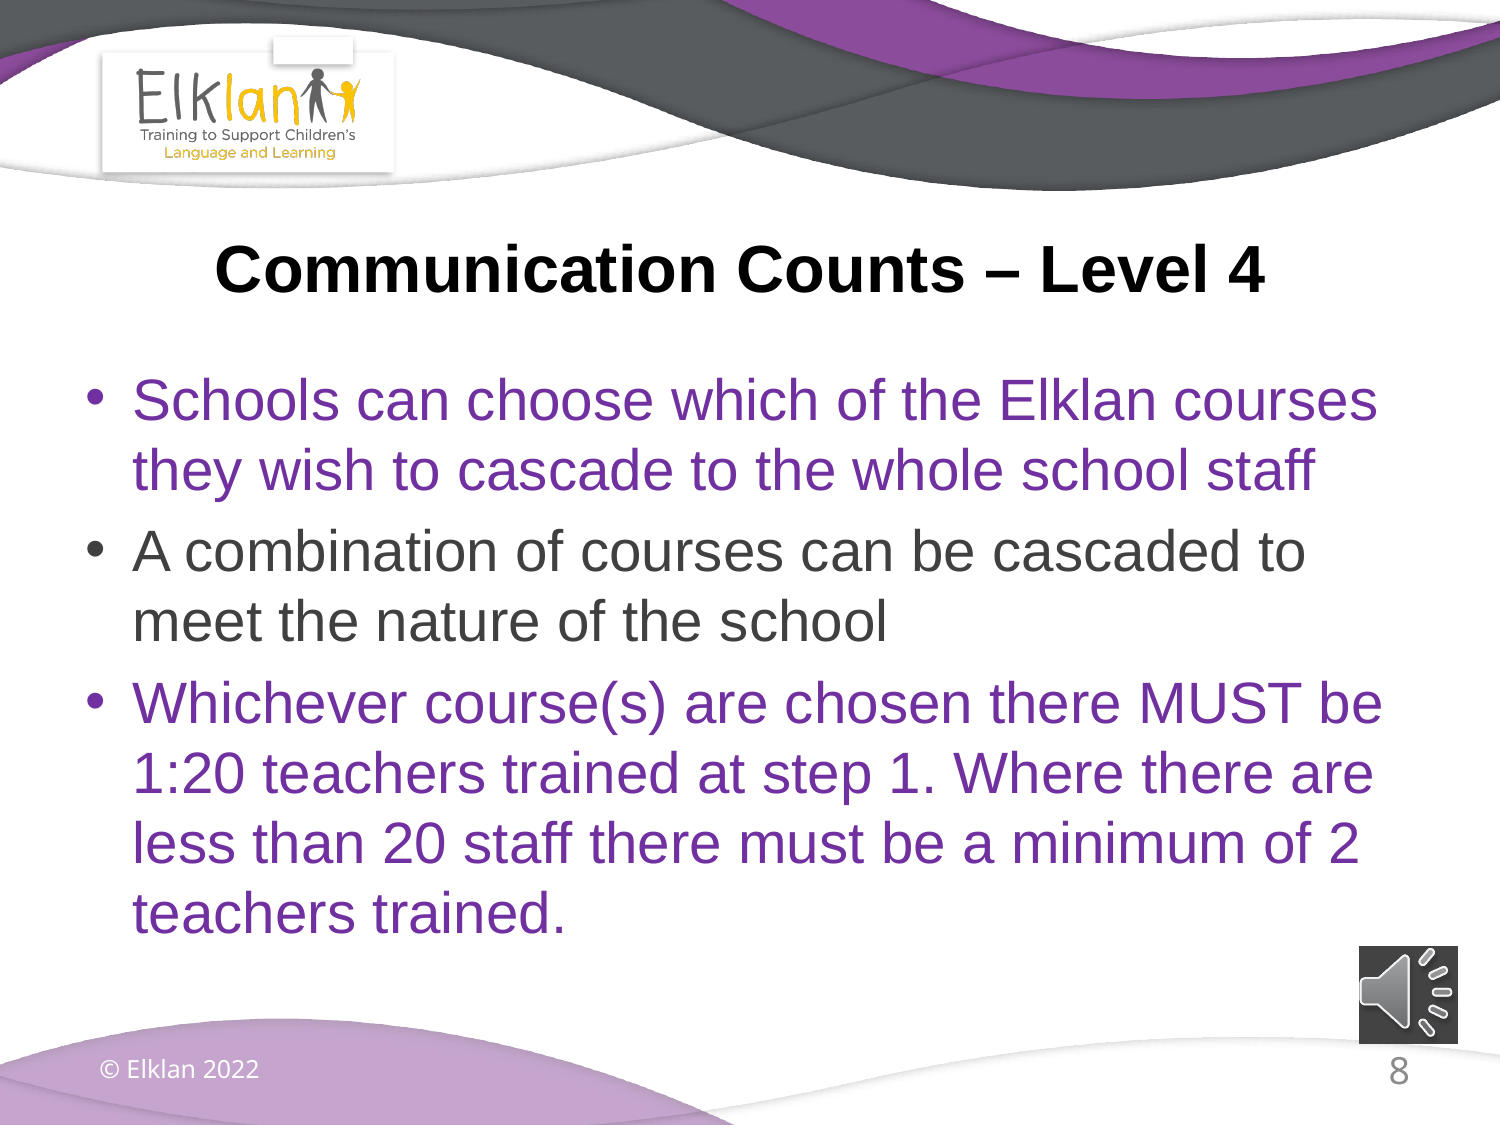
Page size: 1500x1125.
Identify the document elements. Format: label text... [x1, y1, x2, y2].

title Communication Counts – Level 4 [75, 177, 1425, 354]
picture [0, 0, 1500, 1125]
list Schools can choose which of the Elklan courses they wish to cascade to the whole school staff A combination of courses can be cascaded to meet the nature of the school Whichever course(s) are chosen there MUST be 1:20 teachers trained at step 1. Where there are less than 20 staff there must be a minimum of 2 teachers trained. [70, 354, 1430, 964]
slide_number 8 [1074, 1042, 1425, 1103]
